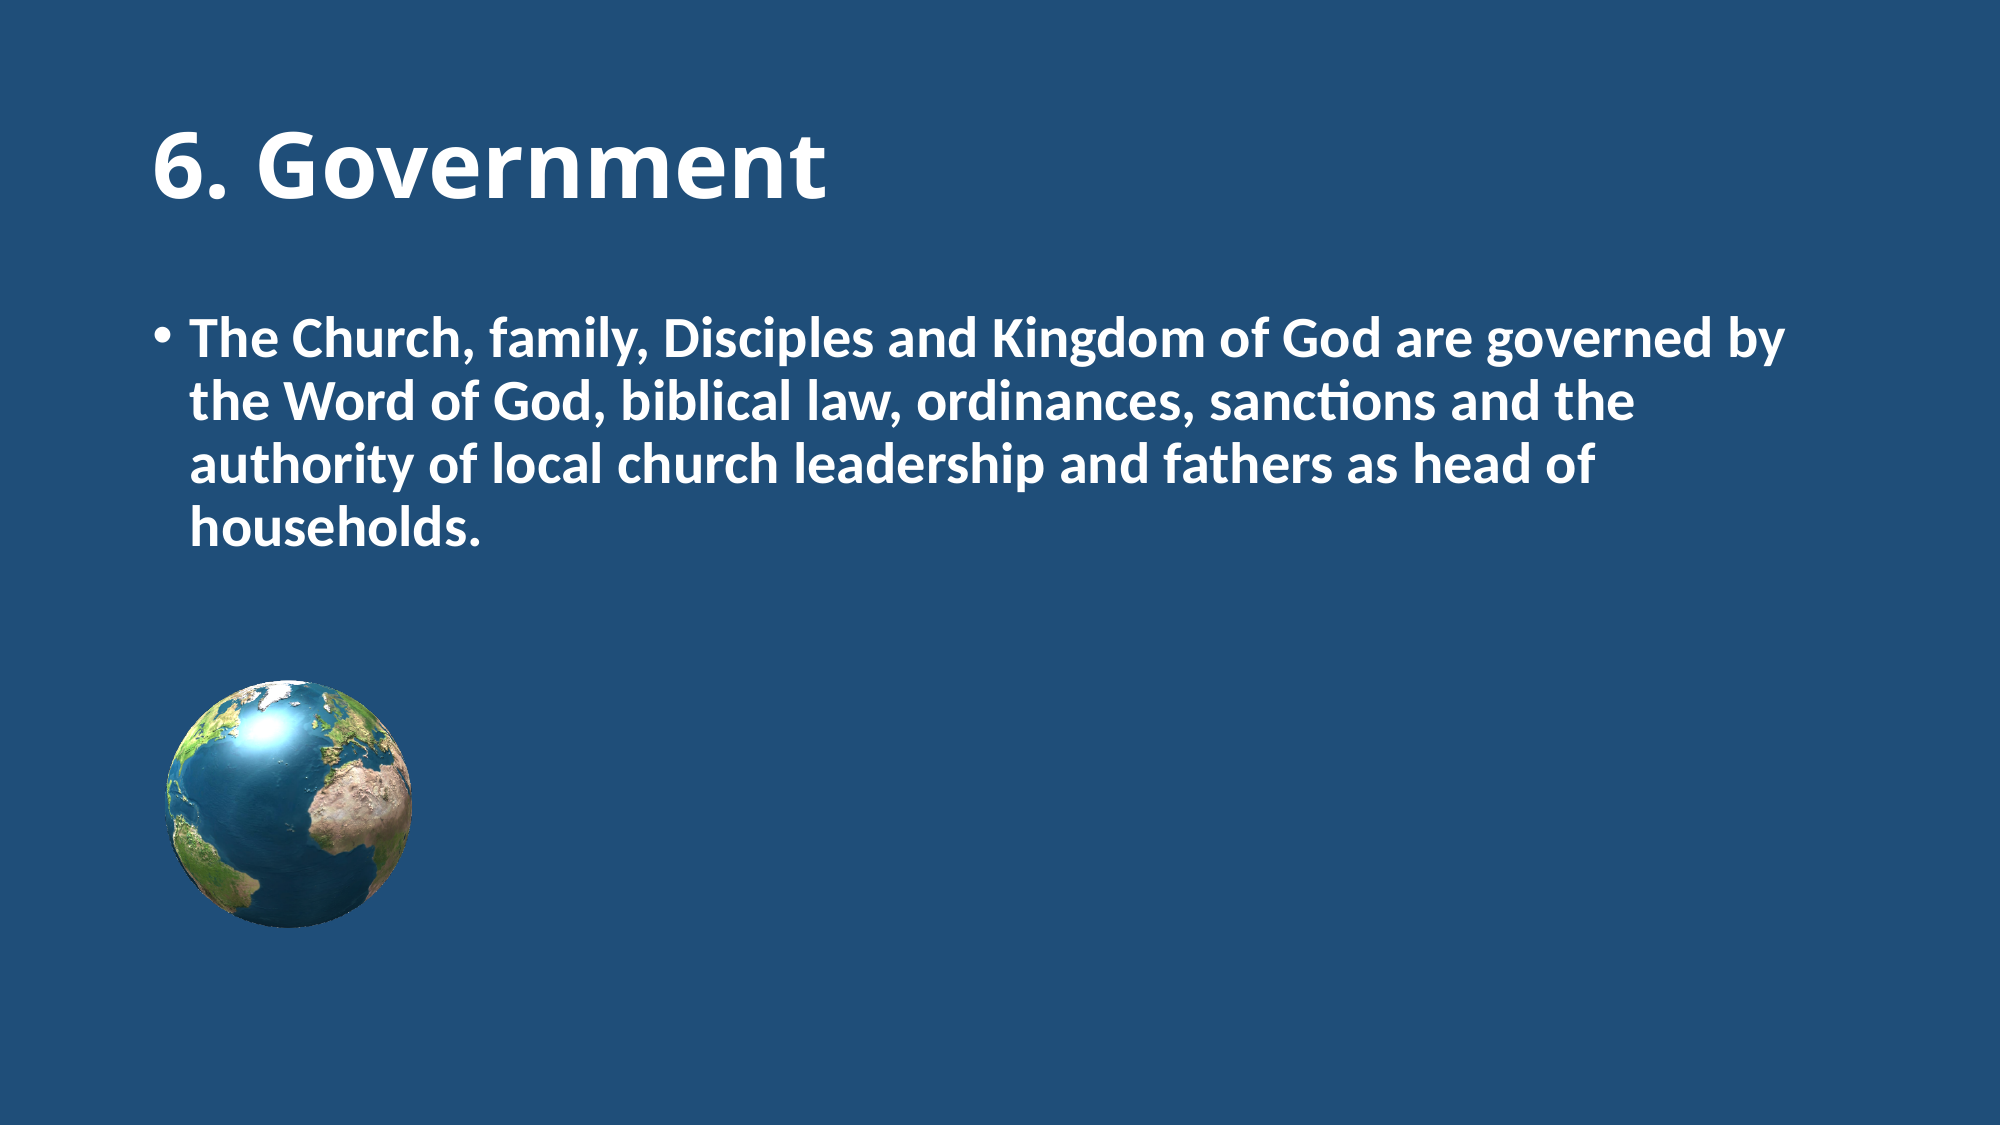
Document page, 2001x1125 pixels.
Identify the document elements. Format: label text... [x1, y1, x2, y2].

title 6. Government [137, 59, 1863, 278]
picture [163, 679, 414, 930]
list The Church, family, Disciples and Kingdom of God are governed by the Word of God, biblical law, ordinances, sanctions and the authority of local church leadership and fathers as head of households. [137, 299, 1863, 1014]
